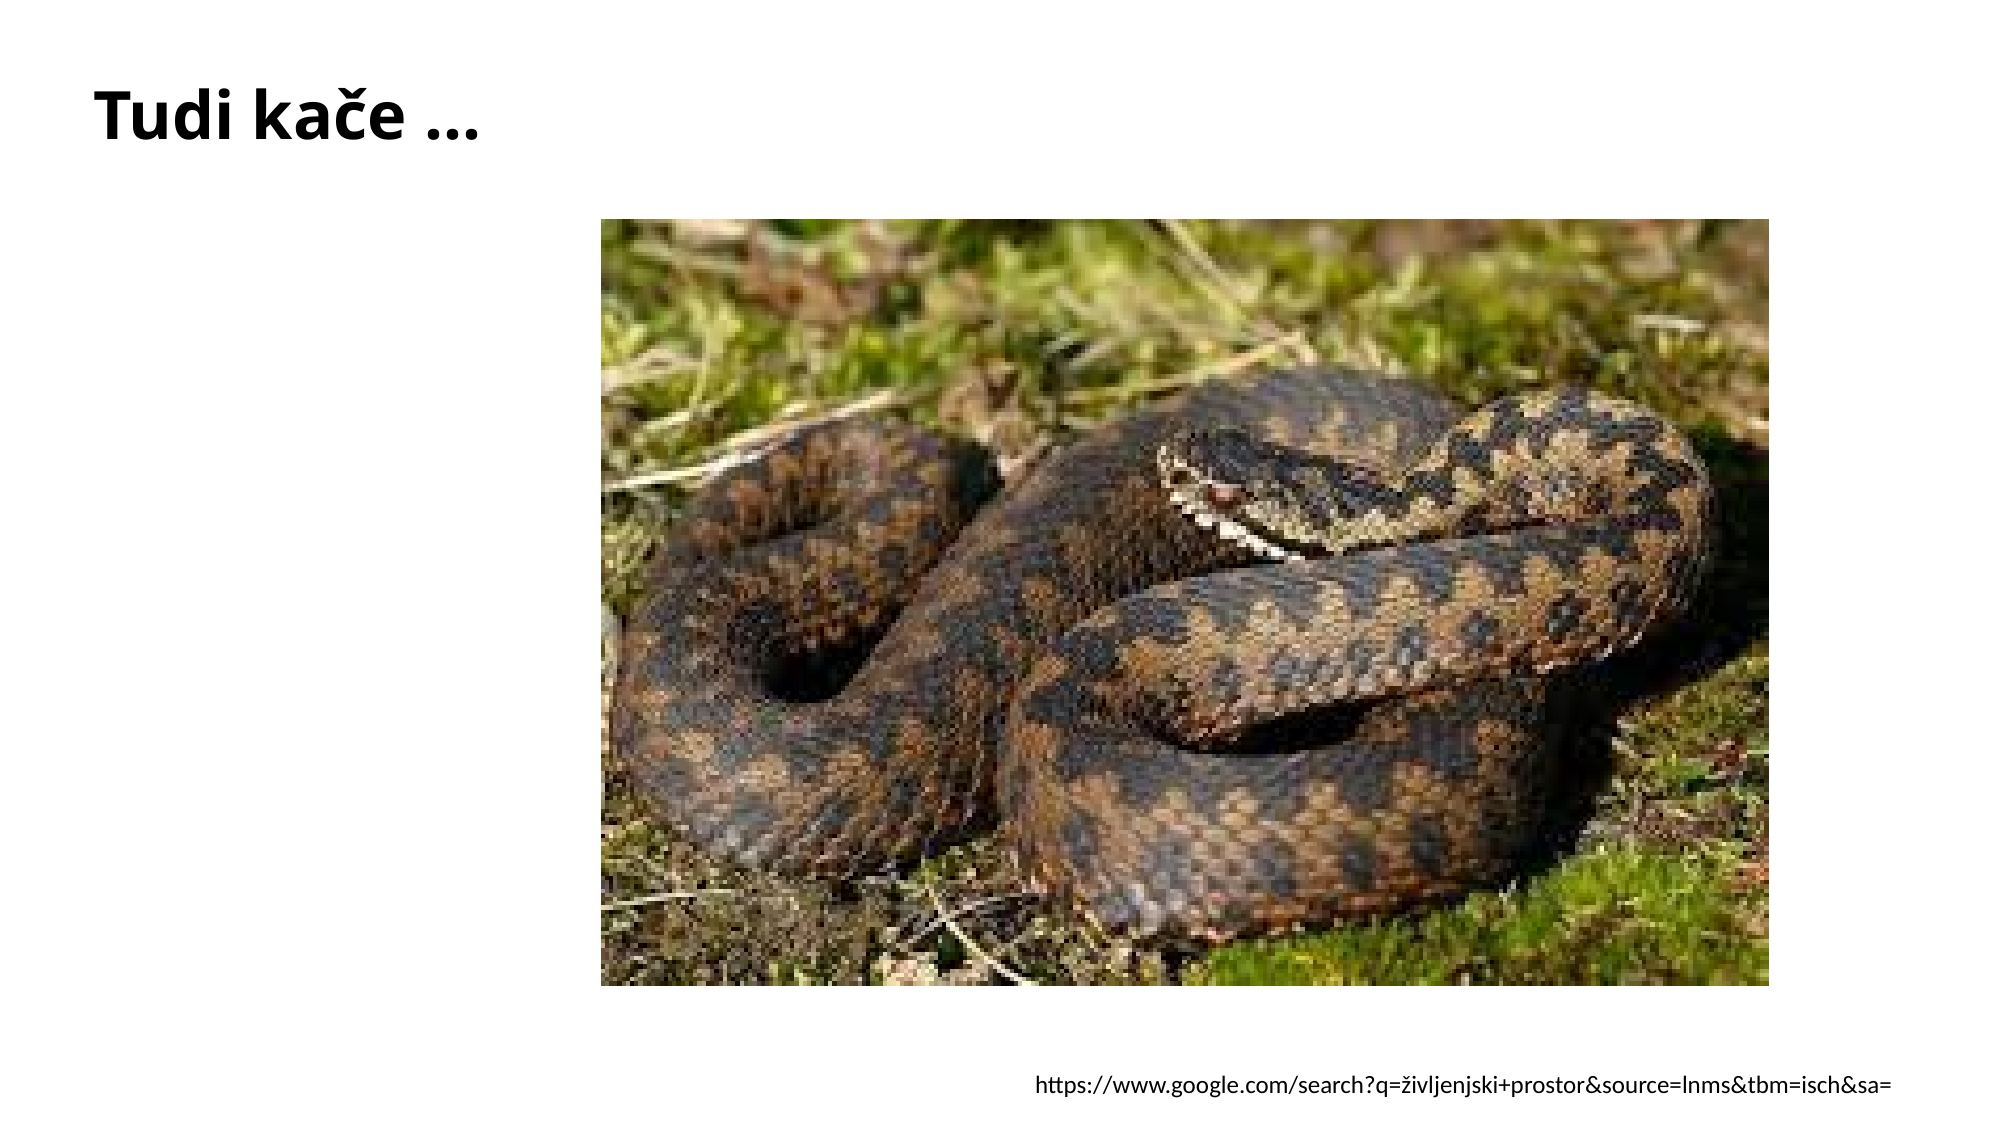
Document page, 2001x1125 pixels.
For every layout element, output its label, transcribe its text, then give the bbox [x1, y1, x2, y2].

picture [601, 219, 1769, 986]
list https://www.google.com/search?q=življenjski+prostor&source=lnms&tbm=isch&sa= [1019, 1064, 2000, 1125]
title Tudi kače … [78, 8, 1804, 227]
